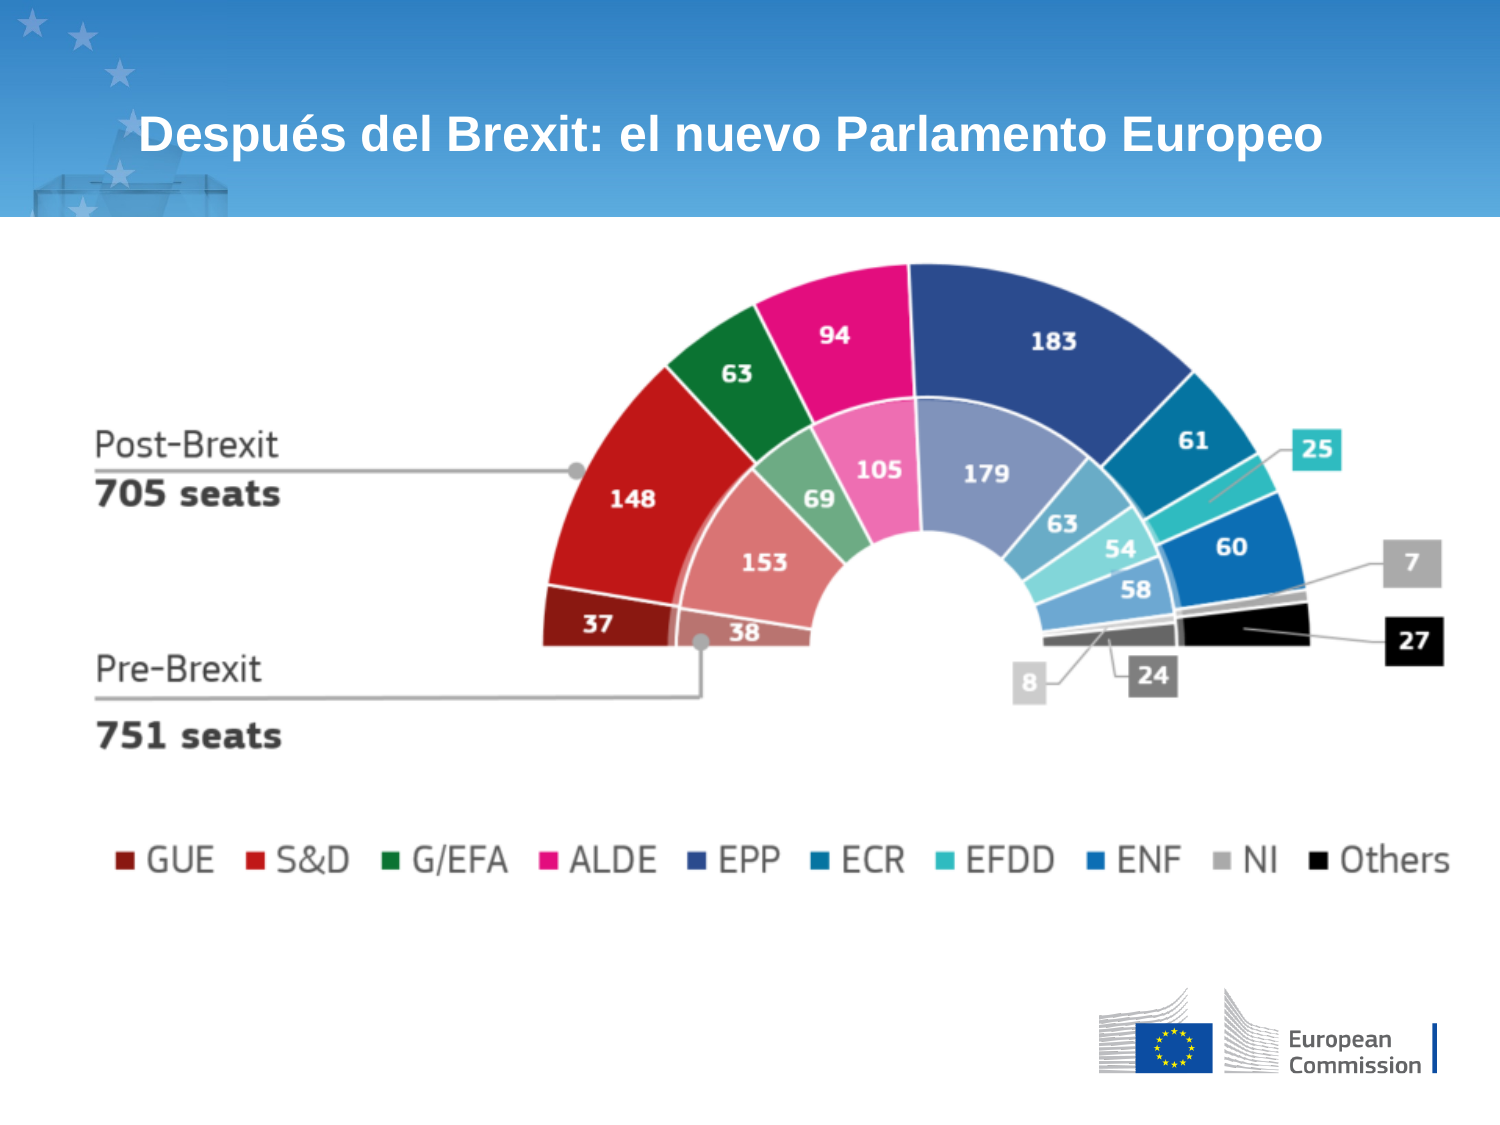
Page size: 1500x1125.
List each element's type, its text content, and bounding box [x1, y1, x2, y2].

title Después del Brexit: el nuevo Parlamento Europeo [123, 54, 1459, 209]
picture [1068, 964, 1467, 1097]
picture [0, 0, 1500, 217]
picture [35, 241, 1465, 884]
